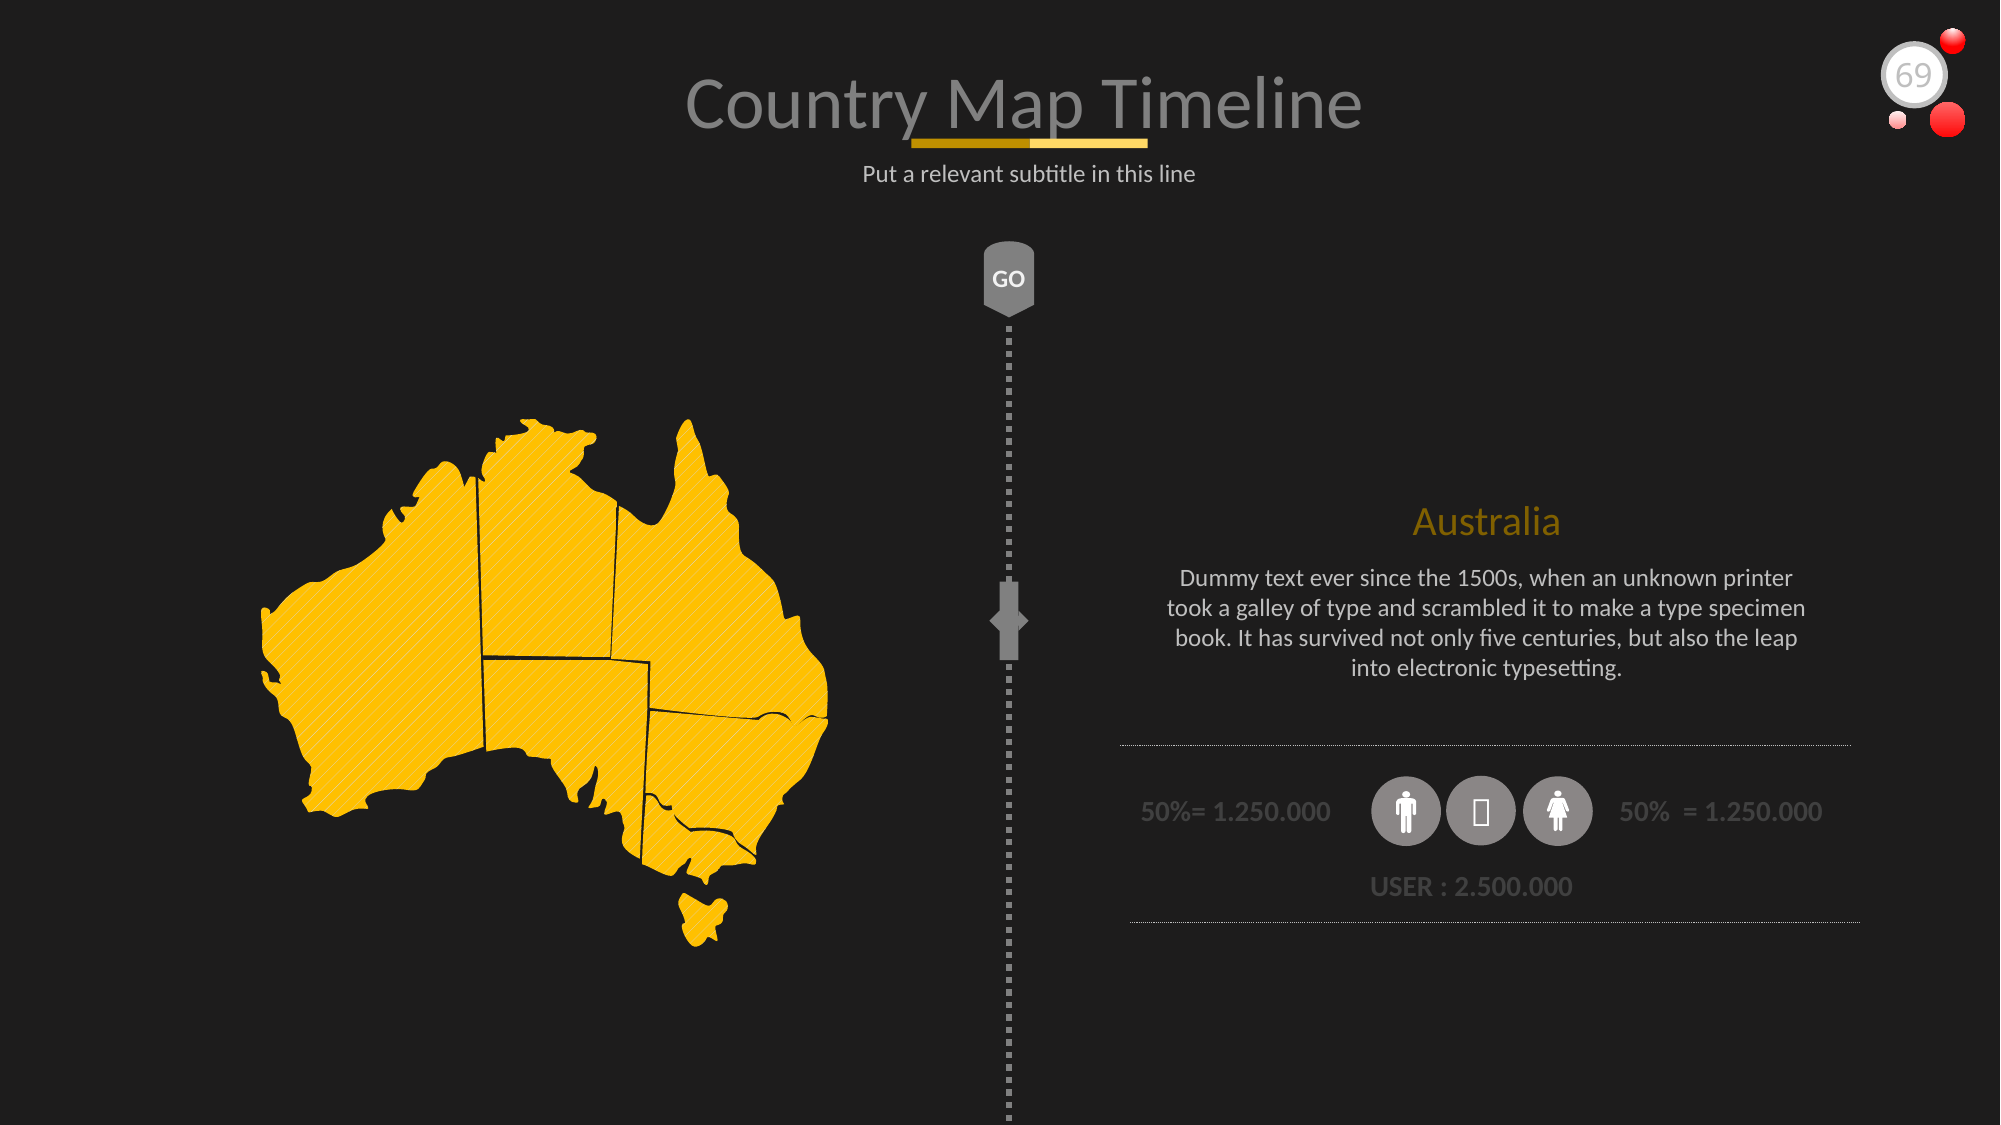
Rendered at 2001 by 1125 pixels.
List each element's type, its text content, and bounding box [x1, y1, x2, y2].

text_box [1523, 776, 1593, 846]
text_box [1876, 28, 1966, 138]
text_box Put a relevant subtitle in this line [792, 142, 1267, 202]
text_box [1444, 775, 1519, 846]
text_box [1371, 776, 1441, 846]
text_box GO [964, 255, 1055, 301]
text_box Country Map Timeline [597, 1, 1454, 152]
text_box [260, 418, 829, 947]
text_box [911, 138, 1148, 149]
text_box 50% = 1.250.000 [1604, 784, 1857, 850]
text_box [988, 580, 1009, 662]
text_box USER : 2.500.000 [1354, 860, 1608, 922]
text_box 50%= 1.250.000 [1125, 784, 1359, 834]
text_box Australia Dummy text ever since the 1500s, when an unknown printer took a galley of type and scrambled it to make a type specimen book. It has survived not only five centuries, but also the leap into electronic typesetting. [1142, 486, 1832, 745]
text_box [982, 301, 1036, 319]
text_box [1010, 580, 1031, 662]
text_box [982, 240, 1036, 255]
